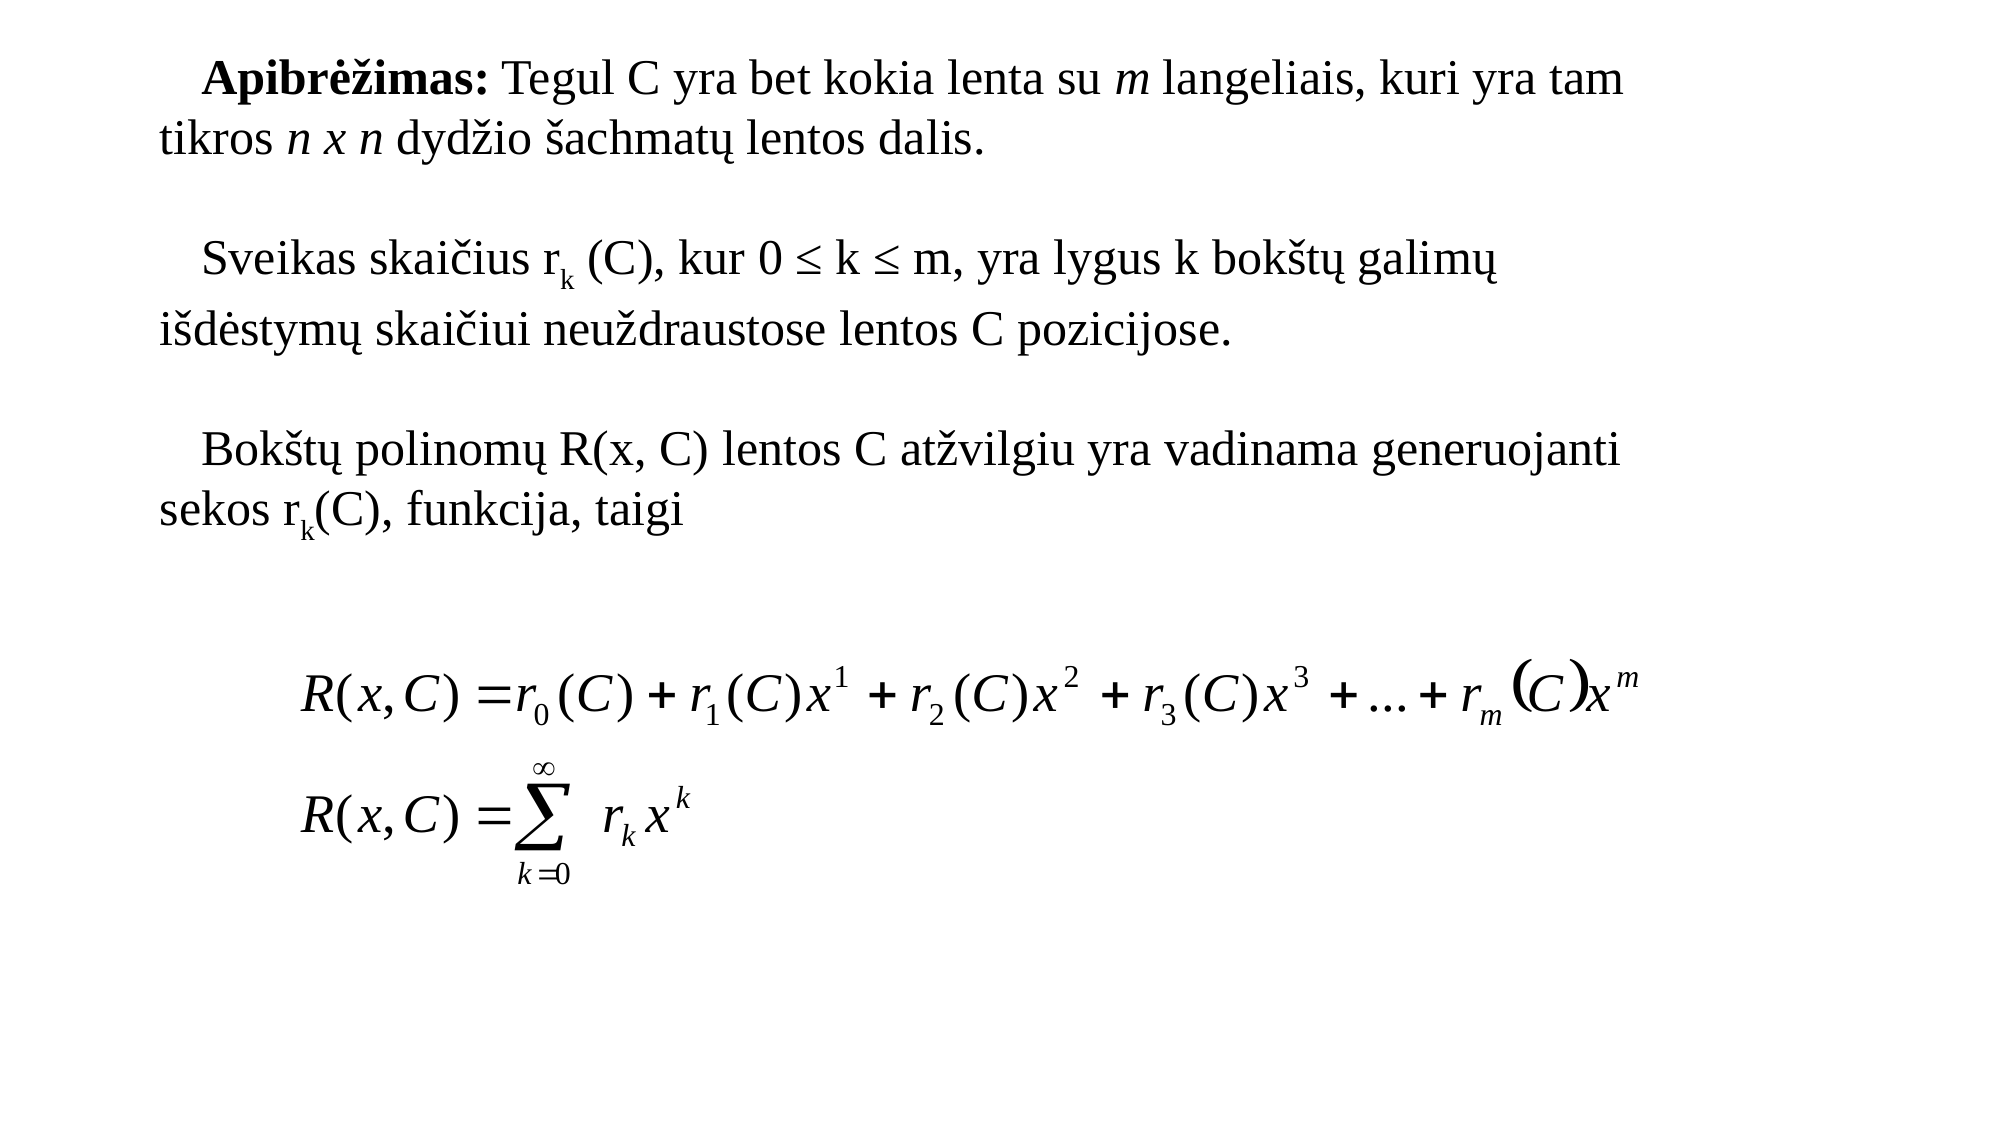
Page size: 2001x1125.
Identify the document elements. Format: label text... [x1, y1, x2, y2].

text_box Apibrėžimas: Tegul C yra bet kokia lenta su m langeliais, kuri yra tam tikros n x n dydžio šachmatų lentos dalis. Sveikas skaičius rk (C), kur 0 ≤ k ≤ m, yra lygus k bokštų galimų išdėstymų skaičiui neuždraustose lentos C pozicijose. Bokštų polinomų R(x, C) lentos C atžvilgiu yra vadinama generuojanti sekos rk(C), funkcija, taigi [144, 37, 1687, 614]
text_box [290, 650, 1649, 978]
